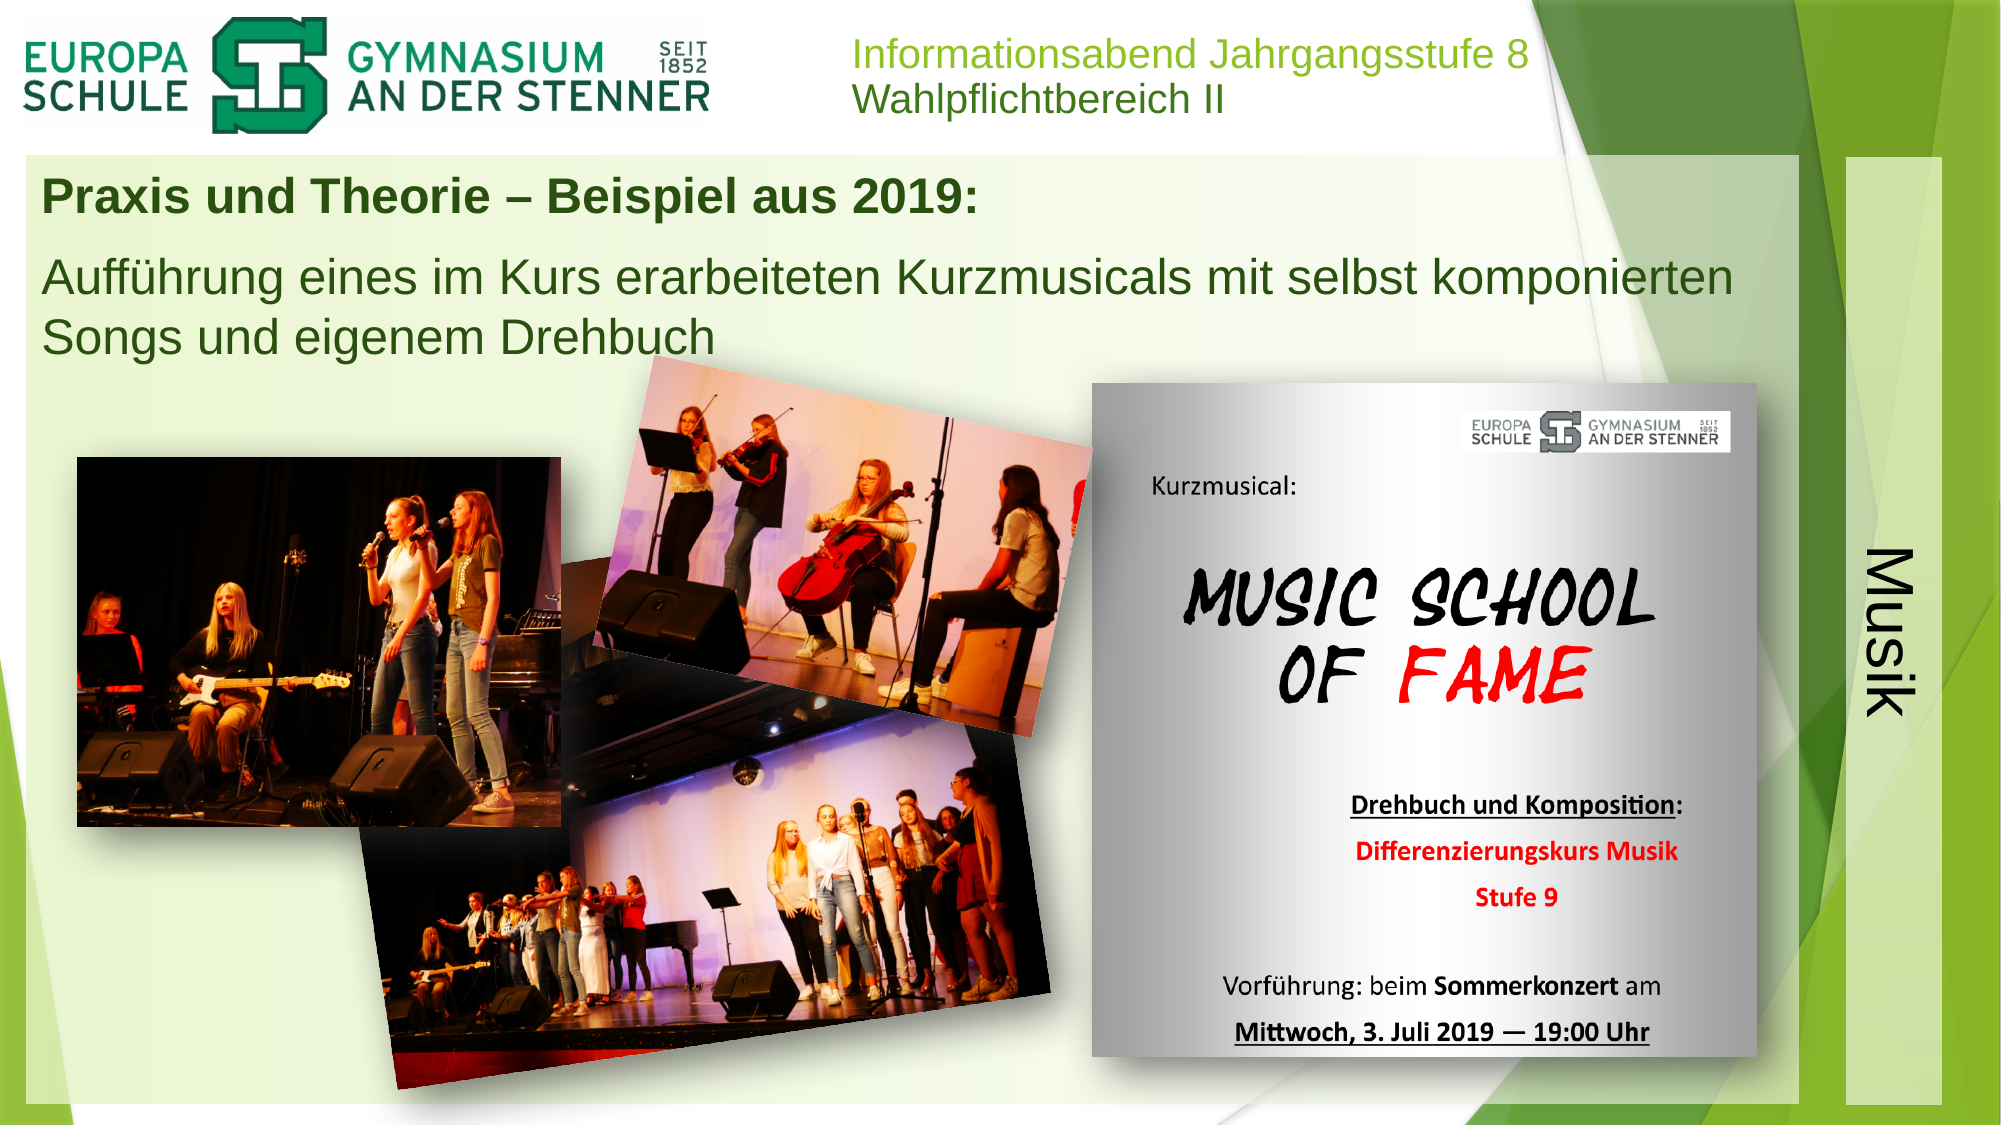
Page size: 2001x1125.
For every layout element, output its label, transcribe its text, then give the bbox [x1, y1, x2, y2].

text_box Informationsabend Jahrgangsstufe 8 Wahlpflichtbereich II [836, 19, 2000, 136]
picture [77, 355, 1757, 1089]
text_box Praxis und Theorie – Beispiel aus 2019: Aufführung eines im Kurs erarbeiteten Kurzmusicals mit selbst komponierten Songs und eigenem Drehbuch [26, 156, 1798, 1104]
picture [23, 16, 709, 134]
text_box Musik [1846, 157, 1942, 1105]
